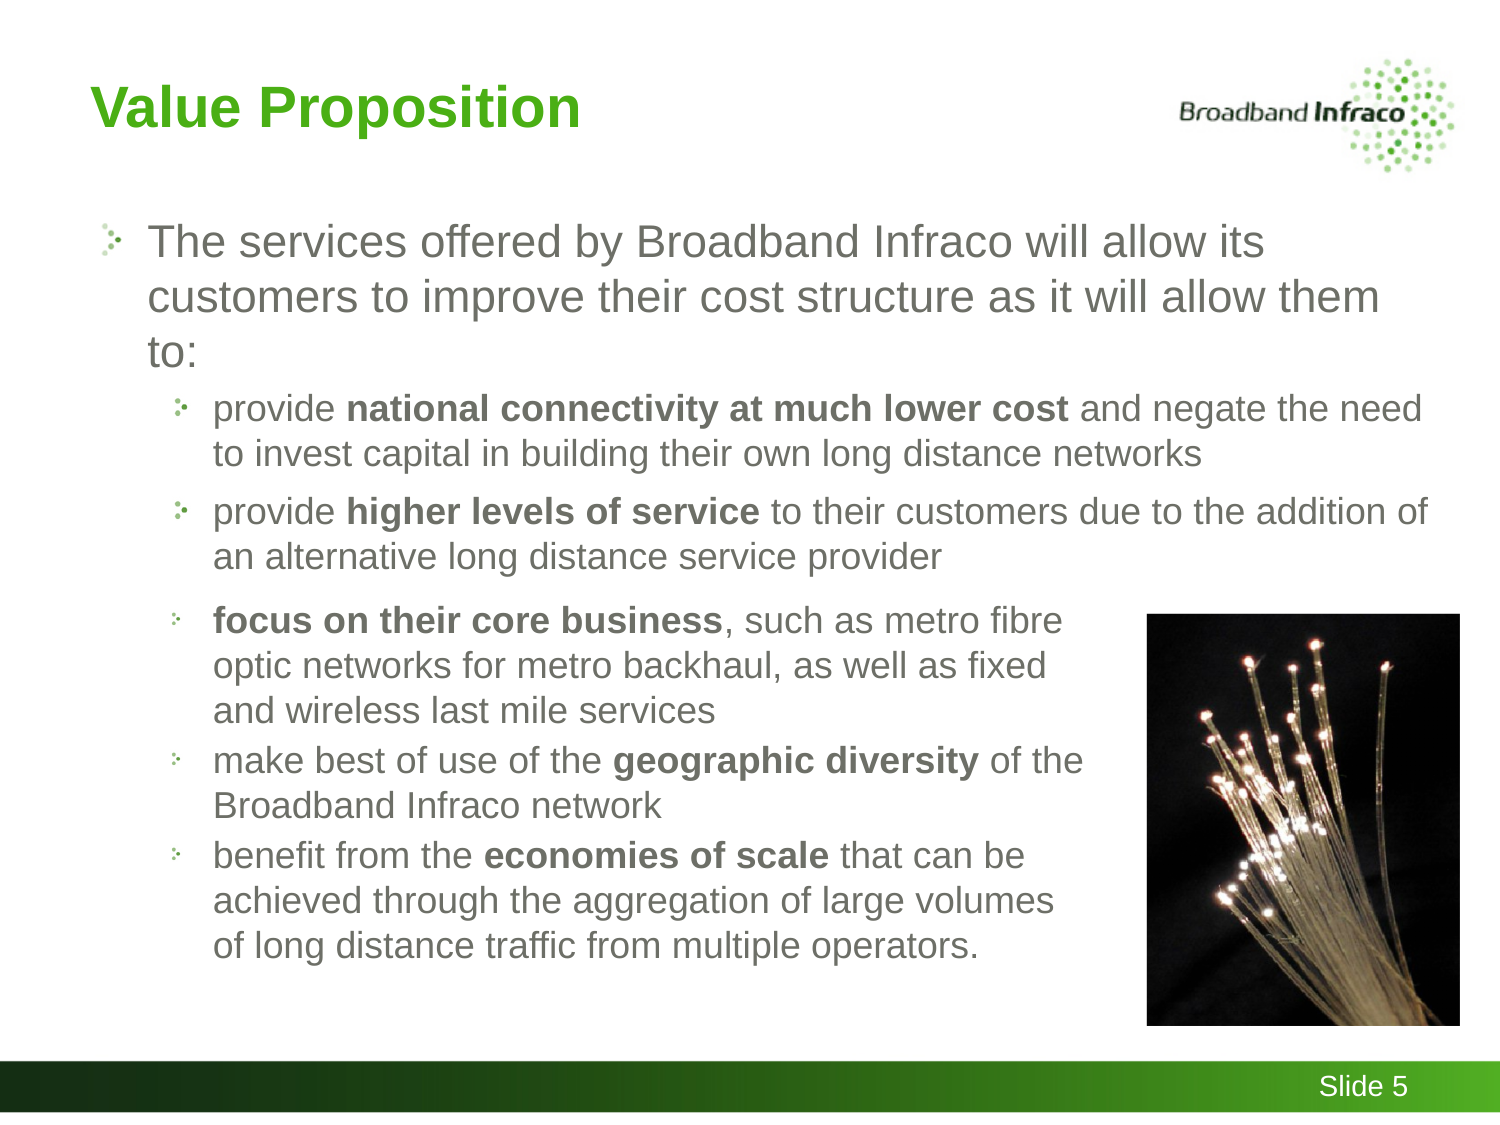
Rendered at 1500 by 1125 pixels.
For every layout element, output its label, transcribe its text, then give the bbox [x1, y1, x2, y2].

picture [166, 749, 184, 768]
text_box Slide 5 [1304, 1059, 1467, 1125]
picture [91, 223, 124, 256]
picture [166, 393, 193, 420]
title Value Proposition [74, 34, 1173, 173]
picture [1169, 46, 1465, 184]
picture [0, 1053, 1500, 1125]
text_box focus on their core business, such as metro fibre optic networks for metro backhaul, as well as fixed and wireless last mile services make best of use of the geographic diversity of the Broadband Infraco network benefit from the economies of scale that can be achieved through the aggregation of large volumes of long distance traffic from multiple operators. [76, 588, 1107, 1041]
picture [1146, 613, 1460, 1026]
picture [166, 496, 193, 523]
list The services offered by Broadband Infraco will allow its customers to improve their cost structure as it will allow them to: provide national connectivity at much lower cost and negate the need to invest capital in building their own long distance networks provide higher levels of service to their customers due to the addition of an alternative long distance service provider [76, 204, 1456, 598]
picture [166, 609, 184, 628]
picture [166, 844, 184, 863]
